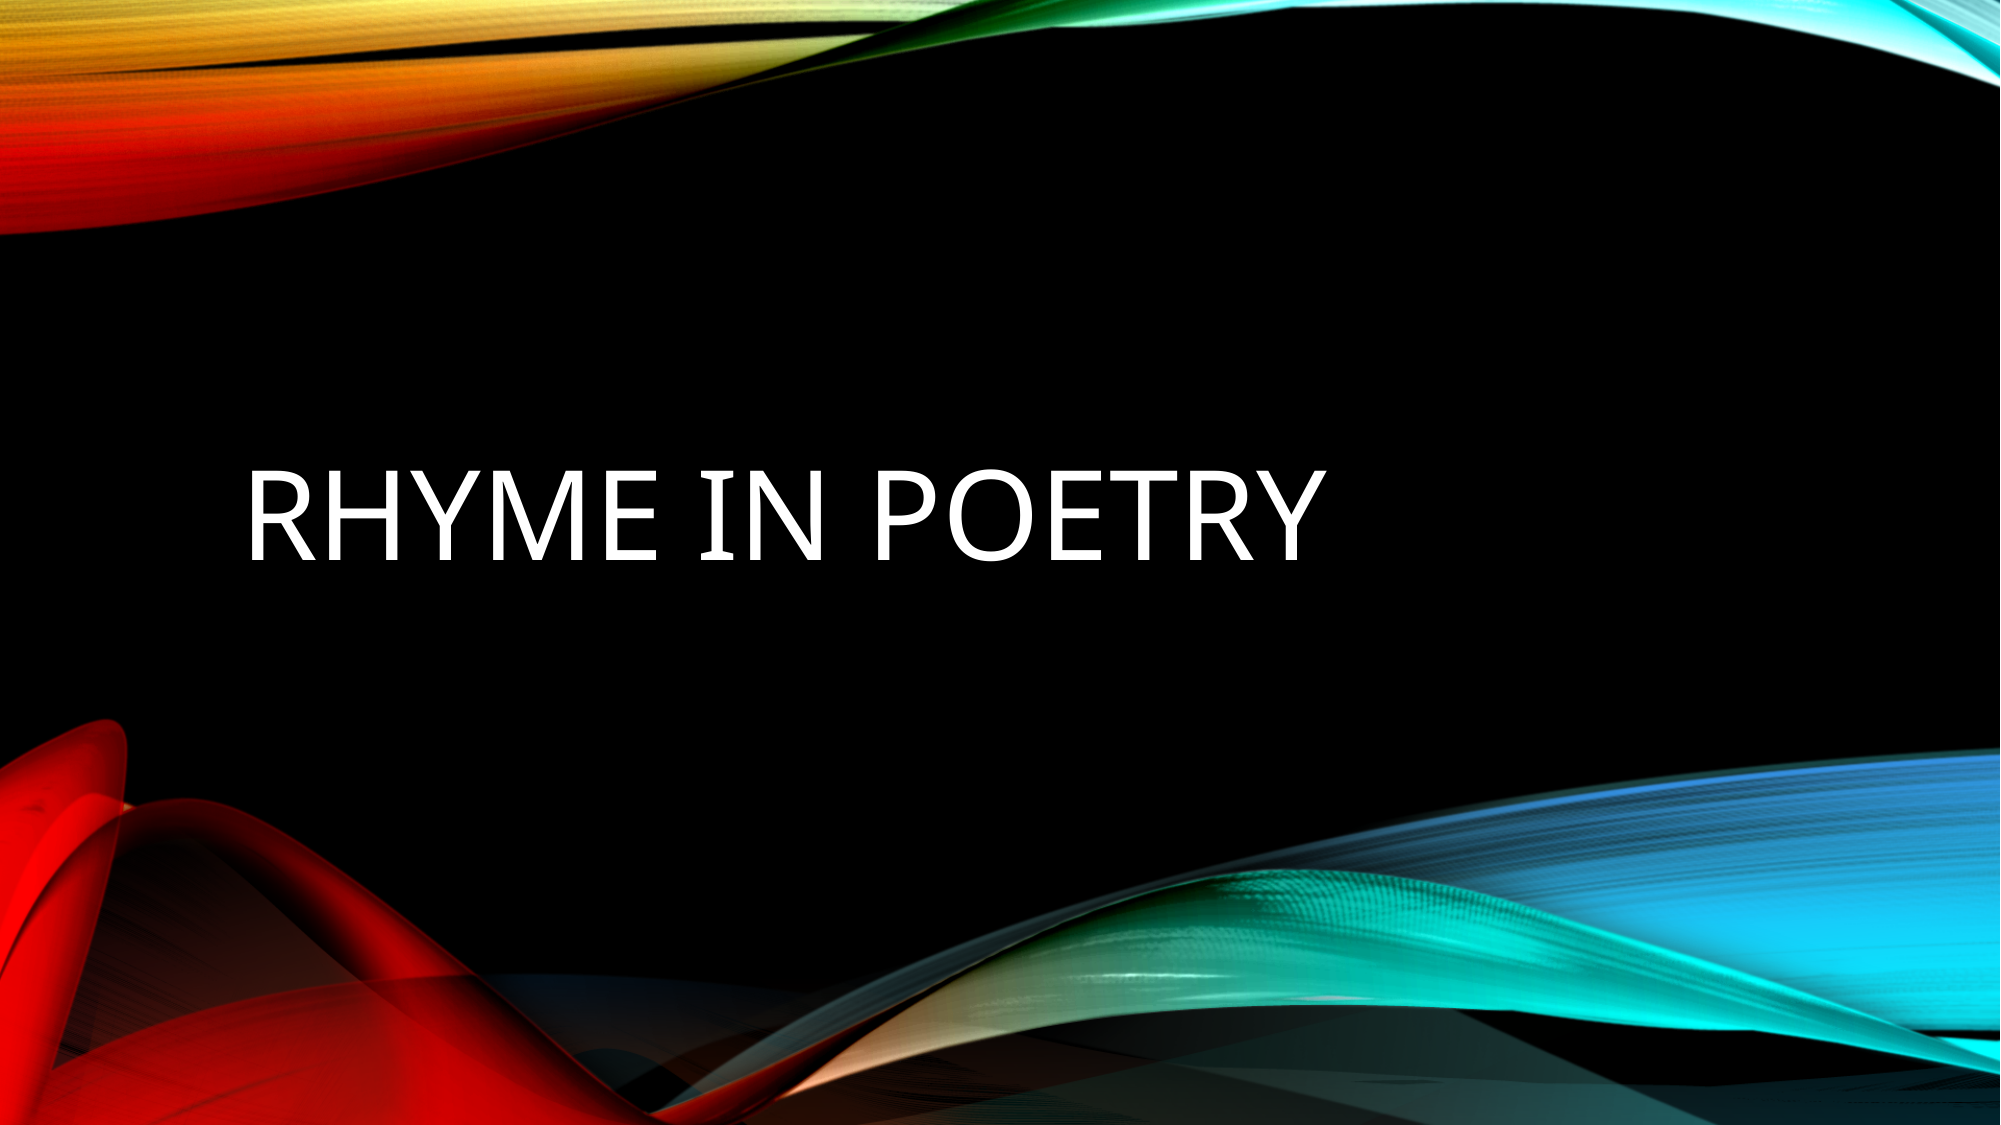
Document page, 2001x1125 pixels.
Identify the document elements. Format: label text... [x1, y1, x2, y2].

title rhyme in poetry [225, 295, 1775, 596]
picture [0, 717, 2000, 1125]
picture [0, 0, 2000, 237]
